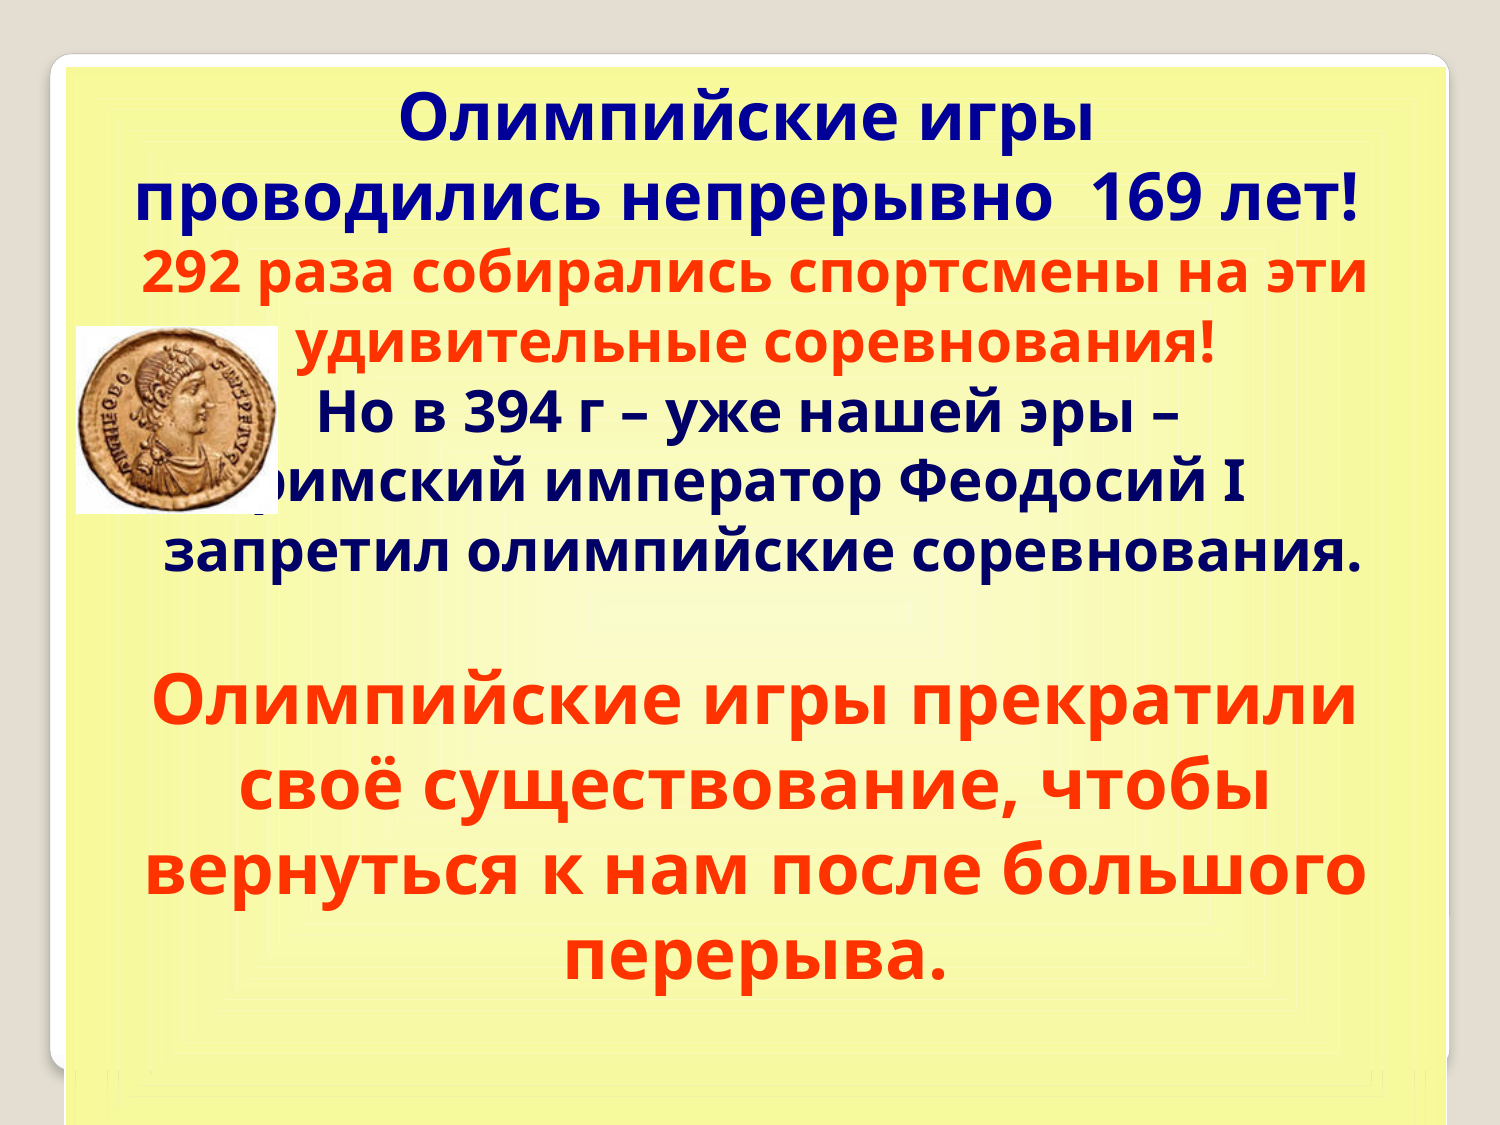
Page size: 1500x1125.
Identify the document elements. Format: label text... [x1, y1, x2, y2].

text_box Олимпийские игры проводились непрерывно 169 лет! 292 раза собирались спортсмены на эти удивительные соревнования! Но в 394 г – уже нашей эры – римский император Феодосий I запретил олимпийские соревнования. Олимпийские игры прекратили своё существование, чтобы вернуться к нам после большого перерыва. [64, 66, 1447, 1125]
picture [76, 326, 278, 514]
